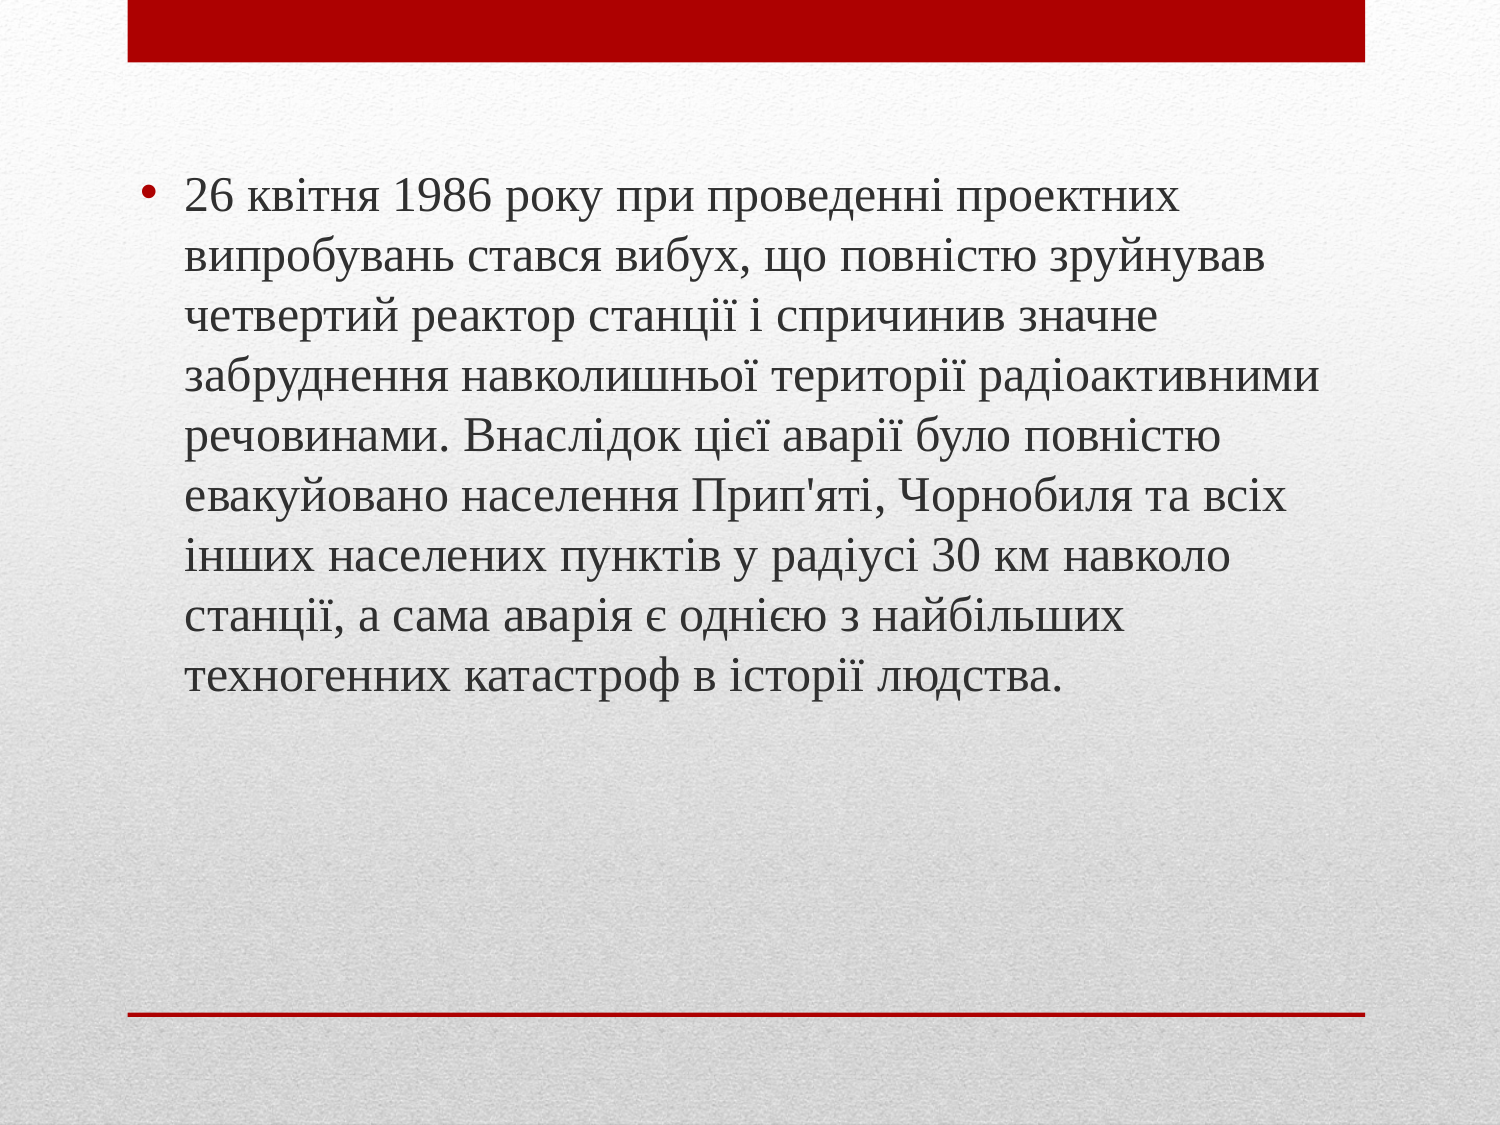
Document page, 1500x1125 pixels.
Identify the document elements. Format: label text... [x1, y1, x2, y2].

list 26 квітня 1986 року при проведенні проектних випробувань стався вибух, що повністю зруйнував четвертий реактор станції і спричинив значне забруднення навколишньої території радіоактивними речовинами. Внаслідок цієї аварії було повністю евакуйовано населення Прип'яті, Чорнобиля та всіх інших населених пунктів у радіусі 30 км навколо станції, а сама аварія є однією з найбільших техногенних катастроф в історії людства. [124, 112, 1363, 751]
